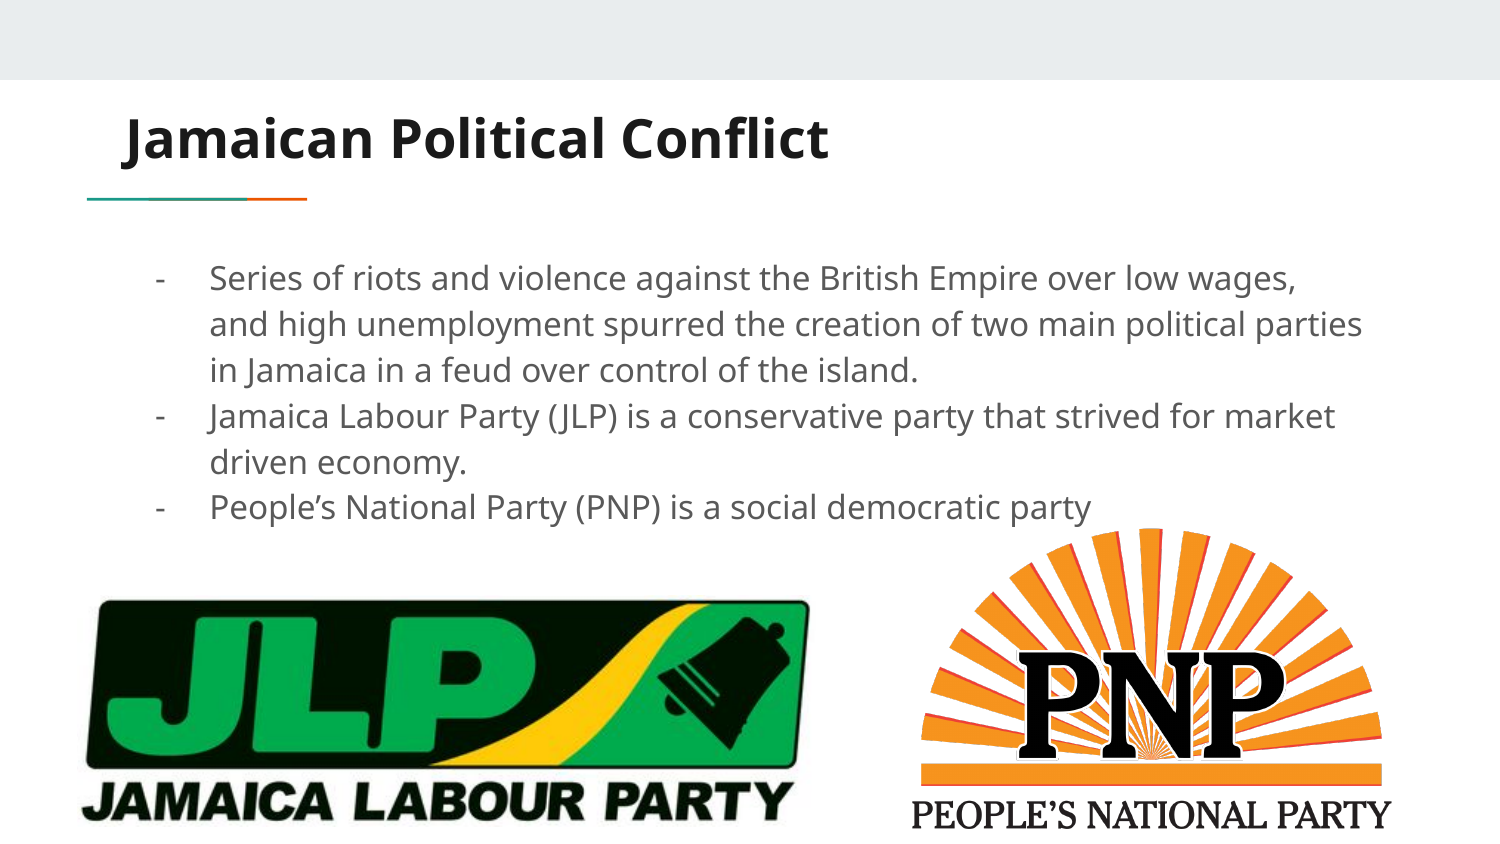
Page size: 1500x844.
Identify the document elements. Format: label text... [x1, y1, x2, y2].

title Jamaican Political Conflict [110, 89, 1372, 178]
picture [76, 595, 816, 828]
picture [907, 524, 1399, 836]
list Series of riots and violence against the British Empire over low wages, and high unemployment spurred the creation of two main political parties in Jamaica in a feud over control of the island. Jamaica Labour Party (JLP) is a conservative party that strived for market driven economy. People’s National Party (PNP) is a social democratic party [119, 236, 1381, 608]
